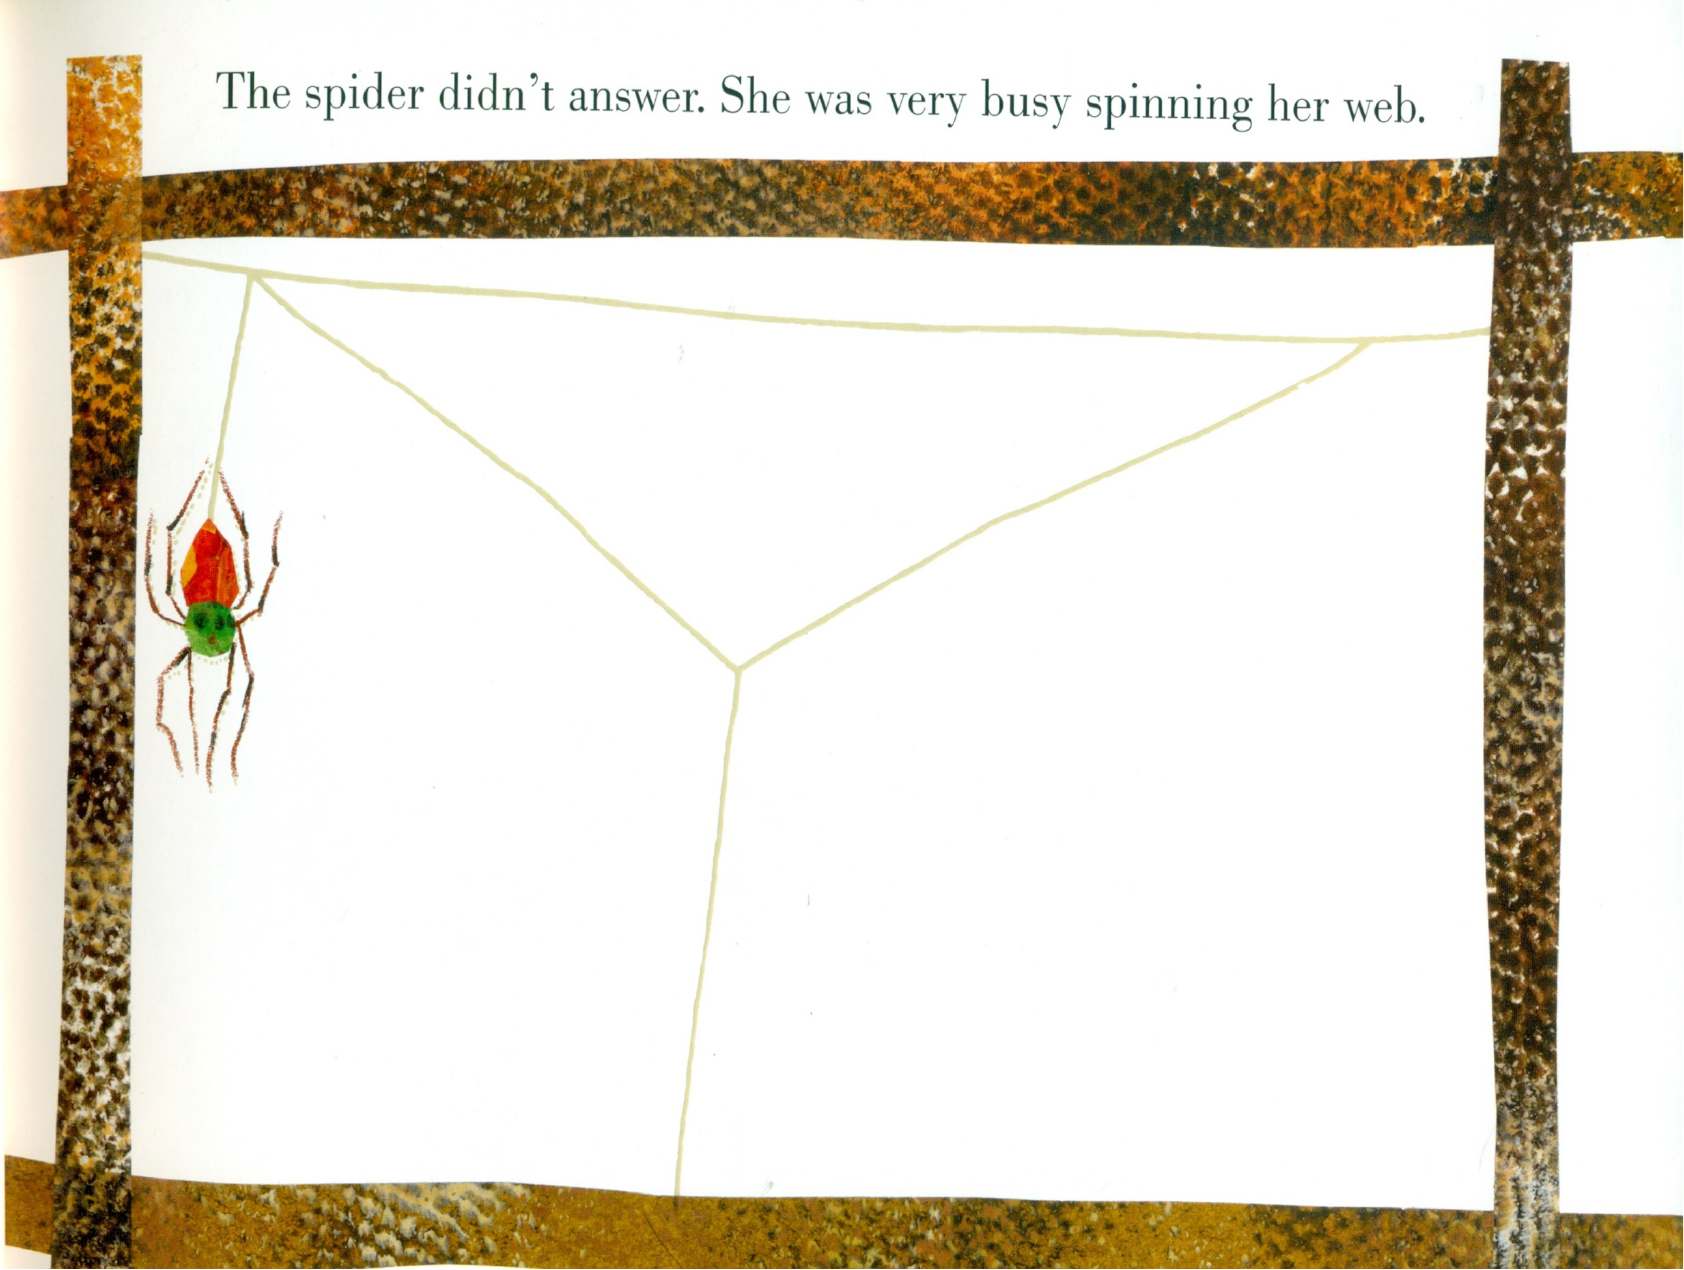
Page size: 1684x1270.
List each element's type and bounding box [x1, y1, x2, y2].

list [0, 0, 1684, 1269]
